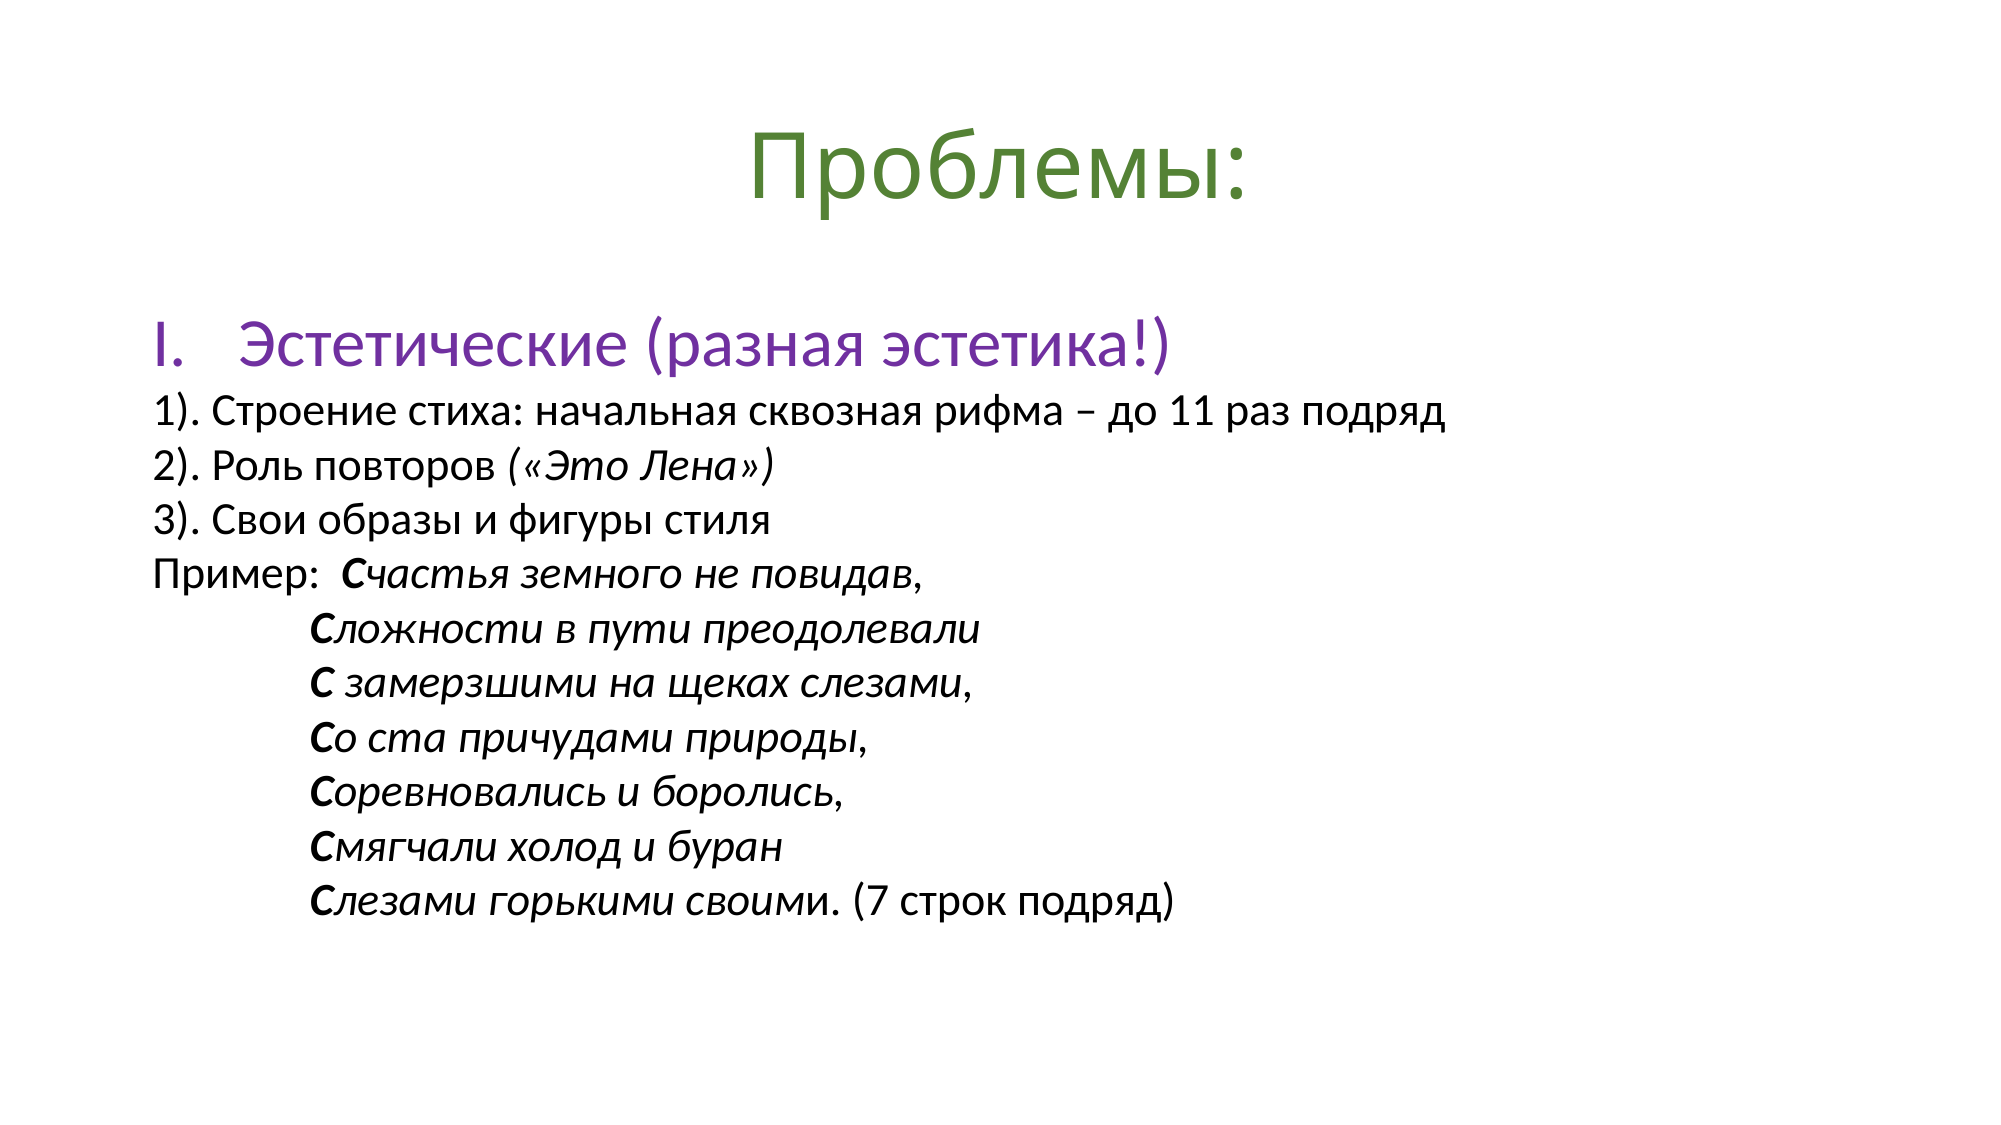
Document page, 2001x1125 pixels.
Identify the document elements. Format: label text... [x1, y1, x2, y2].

list Эстетические (разная эстетика!) 1). Строение стиха: начальная сквозная рифма – до 11 раз подряд 2). Роль повторов («Это Лена») 3). Свои образы и фигуры стиля Пример: Счастья земного не повидав, Сложности в пути преодолевали С замерзшими на щеках слезами, Со ста причудами природы, Соревновались и боролись, Смягчали холод и буран Слезами горькими своими. (7 строк подряд) [137, 299, 1863, 1014]
title Проблемы: [137, 59, 1863, 278]
